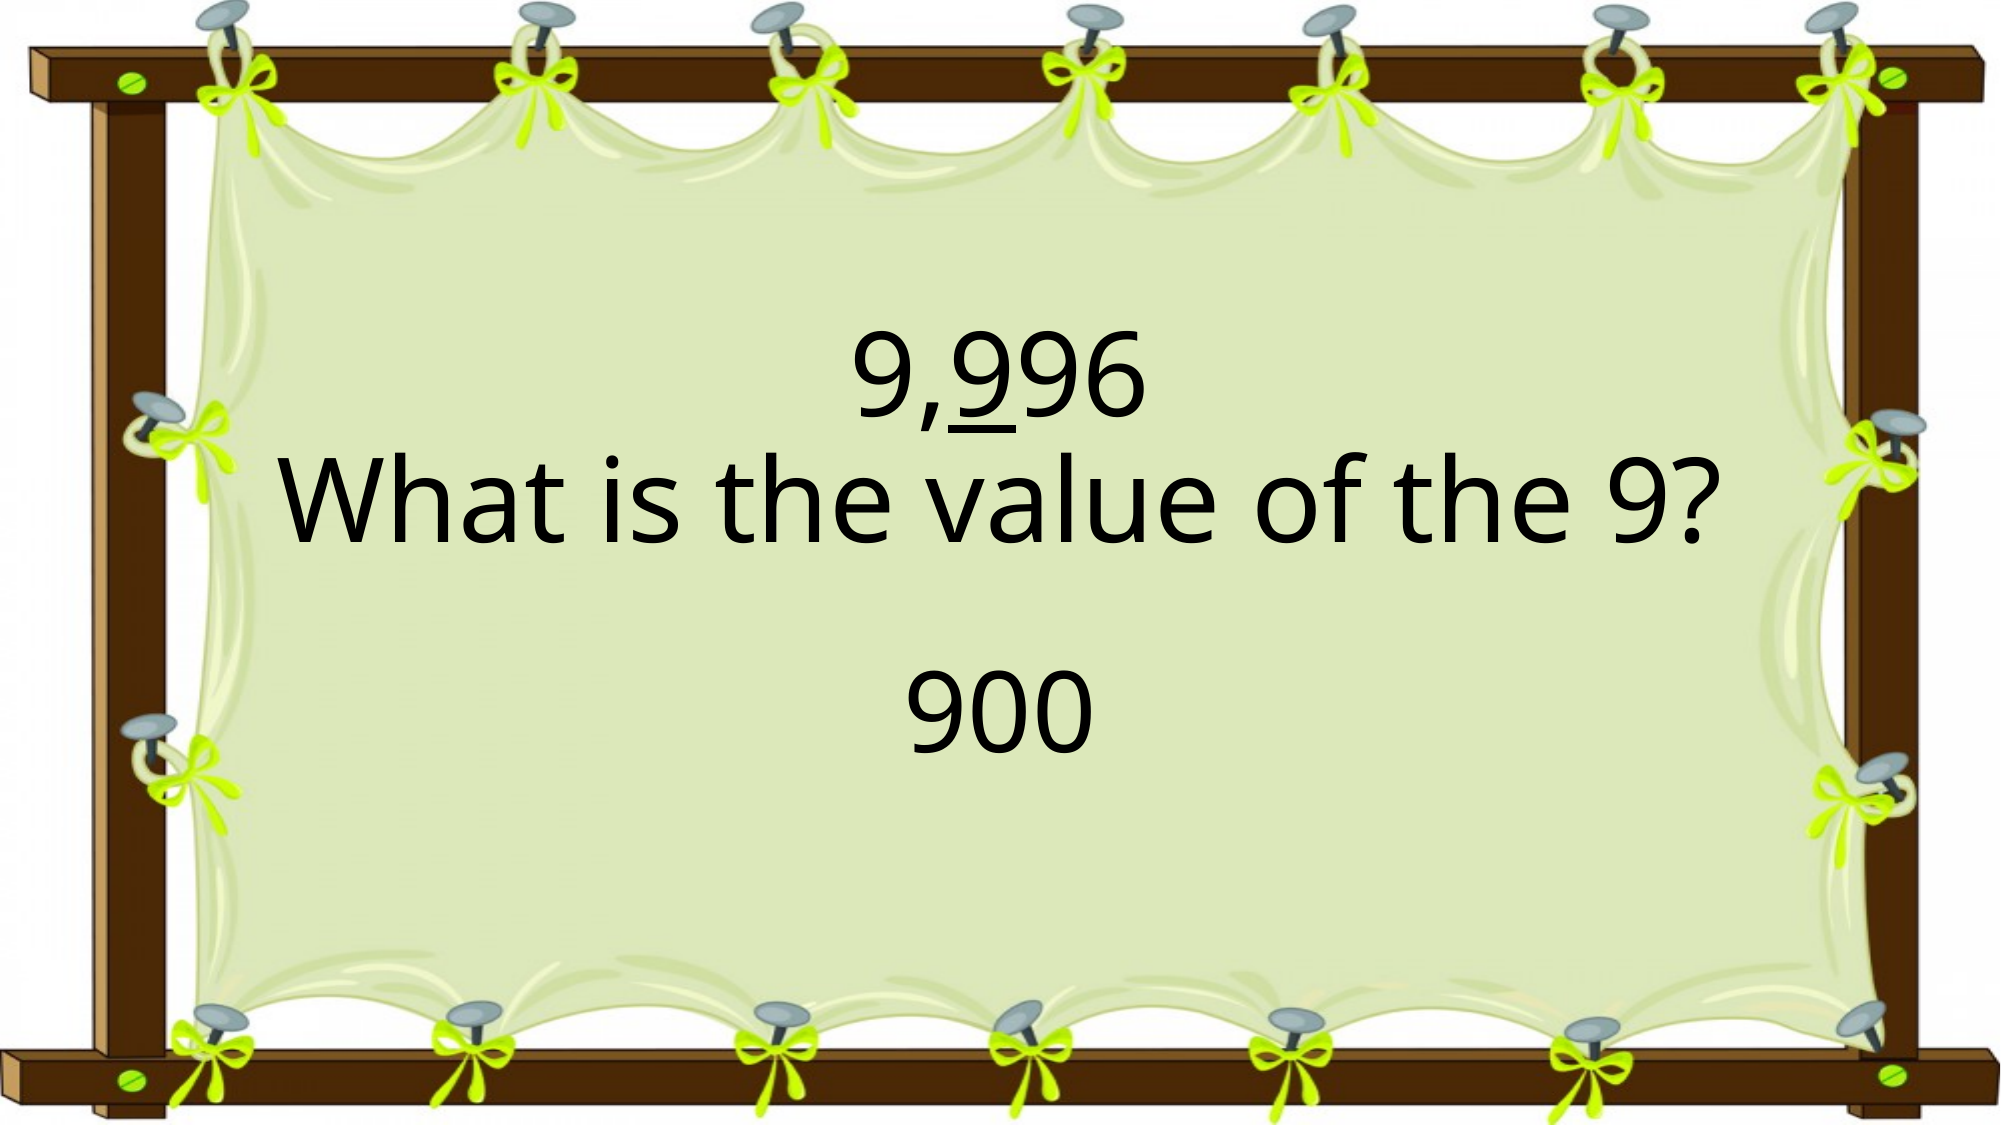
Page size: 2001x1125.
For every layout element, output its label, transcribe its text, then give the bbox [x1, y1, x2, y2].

text_box 900 [584, 632, 1416, 782]
title 9,996 What is the value of the 9? [249, 184, 1750, 576]
picture [0, 0, 2001, 1125]
